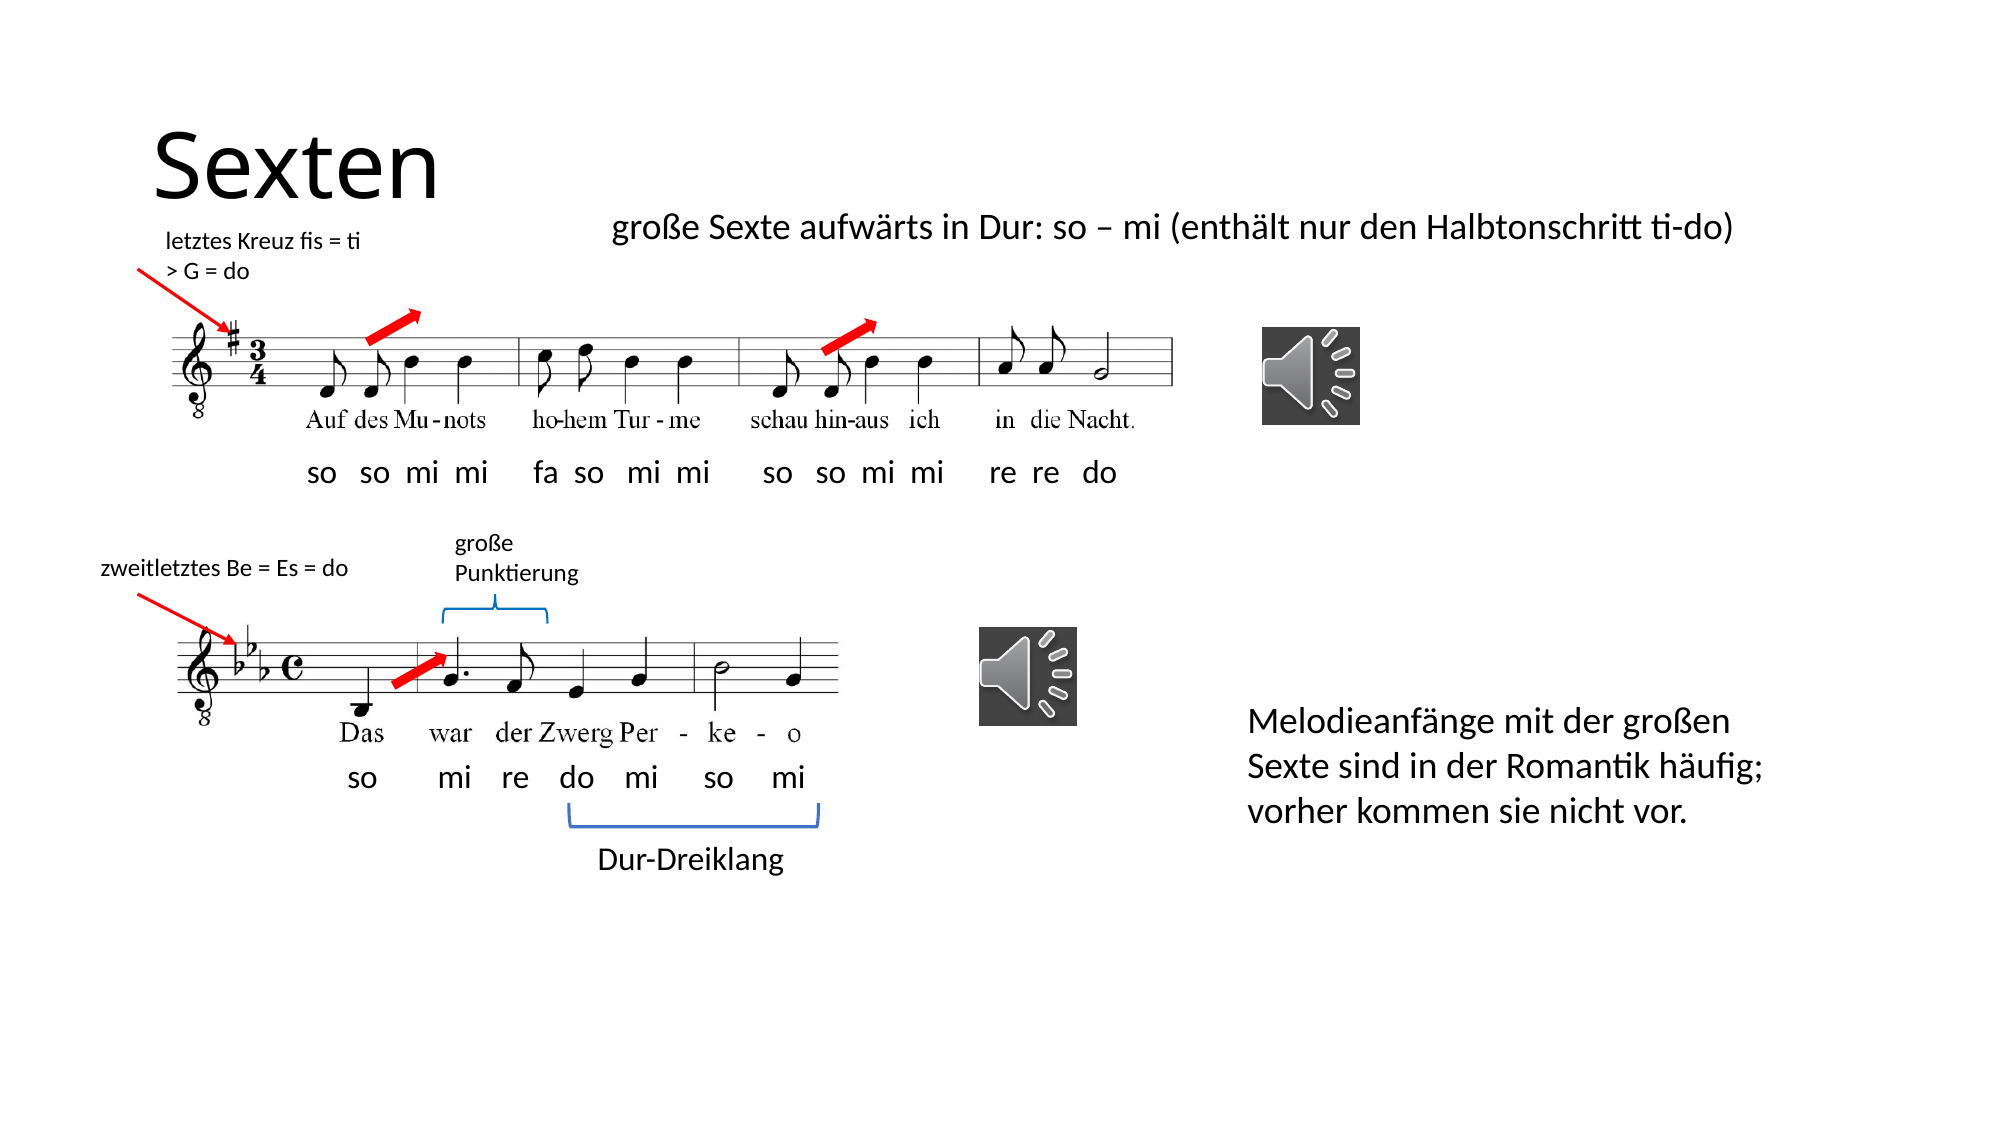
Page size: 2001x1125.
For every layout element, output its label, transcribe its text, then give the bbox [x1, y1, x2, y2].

text_box Dur-Dreiklang [582, 829, 805, 884]
text_box große Punktierung [439, 519, 651, 593]
text_box große Sexte aufwärts in Dur: so – mi (enthält nur den Halbtonschritt ti-do) [596, 194, 1844, 255]
text_box [568, 803, 820, 828]
text_box zweitletztes Be = Es = do [85, 544, 389, 590]
picture [1261, 326, 1362, 426]
text_box so mi re do mi so mi [332, 784, 876, 803]
picture [978, 626, 1079, 727]
picture [137, 273, 1187, 475]
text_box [137, 593, 237, 645]
text_box so so mi mi fa so mi mi so so mi mi re re do [292, 475, 1146, 498]
text_box Melodieanfänge mit der großen Sexte sind in der Romantik häufig; vorher kommen sie nicht vor. [1232, 688, 1805, 838]
text_box letztes Kreuz fis = ti > G = do [150, 217, 389, 273]
picture [158, 593, 882, 784]
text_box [137, 269, 231, 333]
title Sexten [137, 59, 1863, 278]
